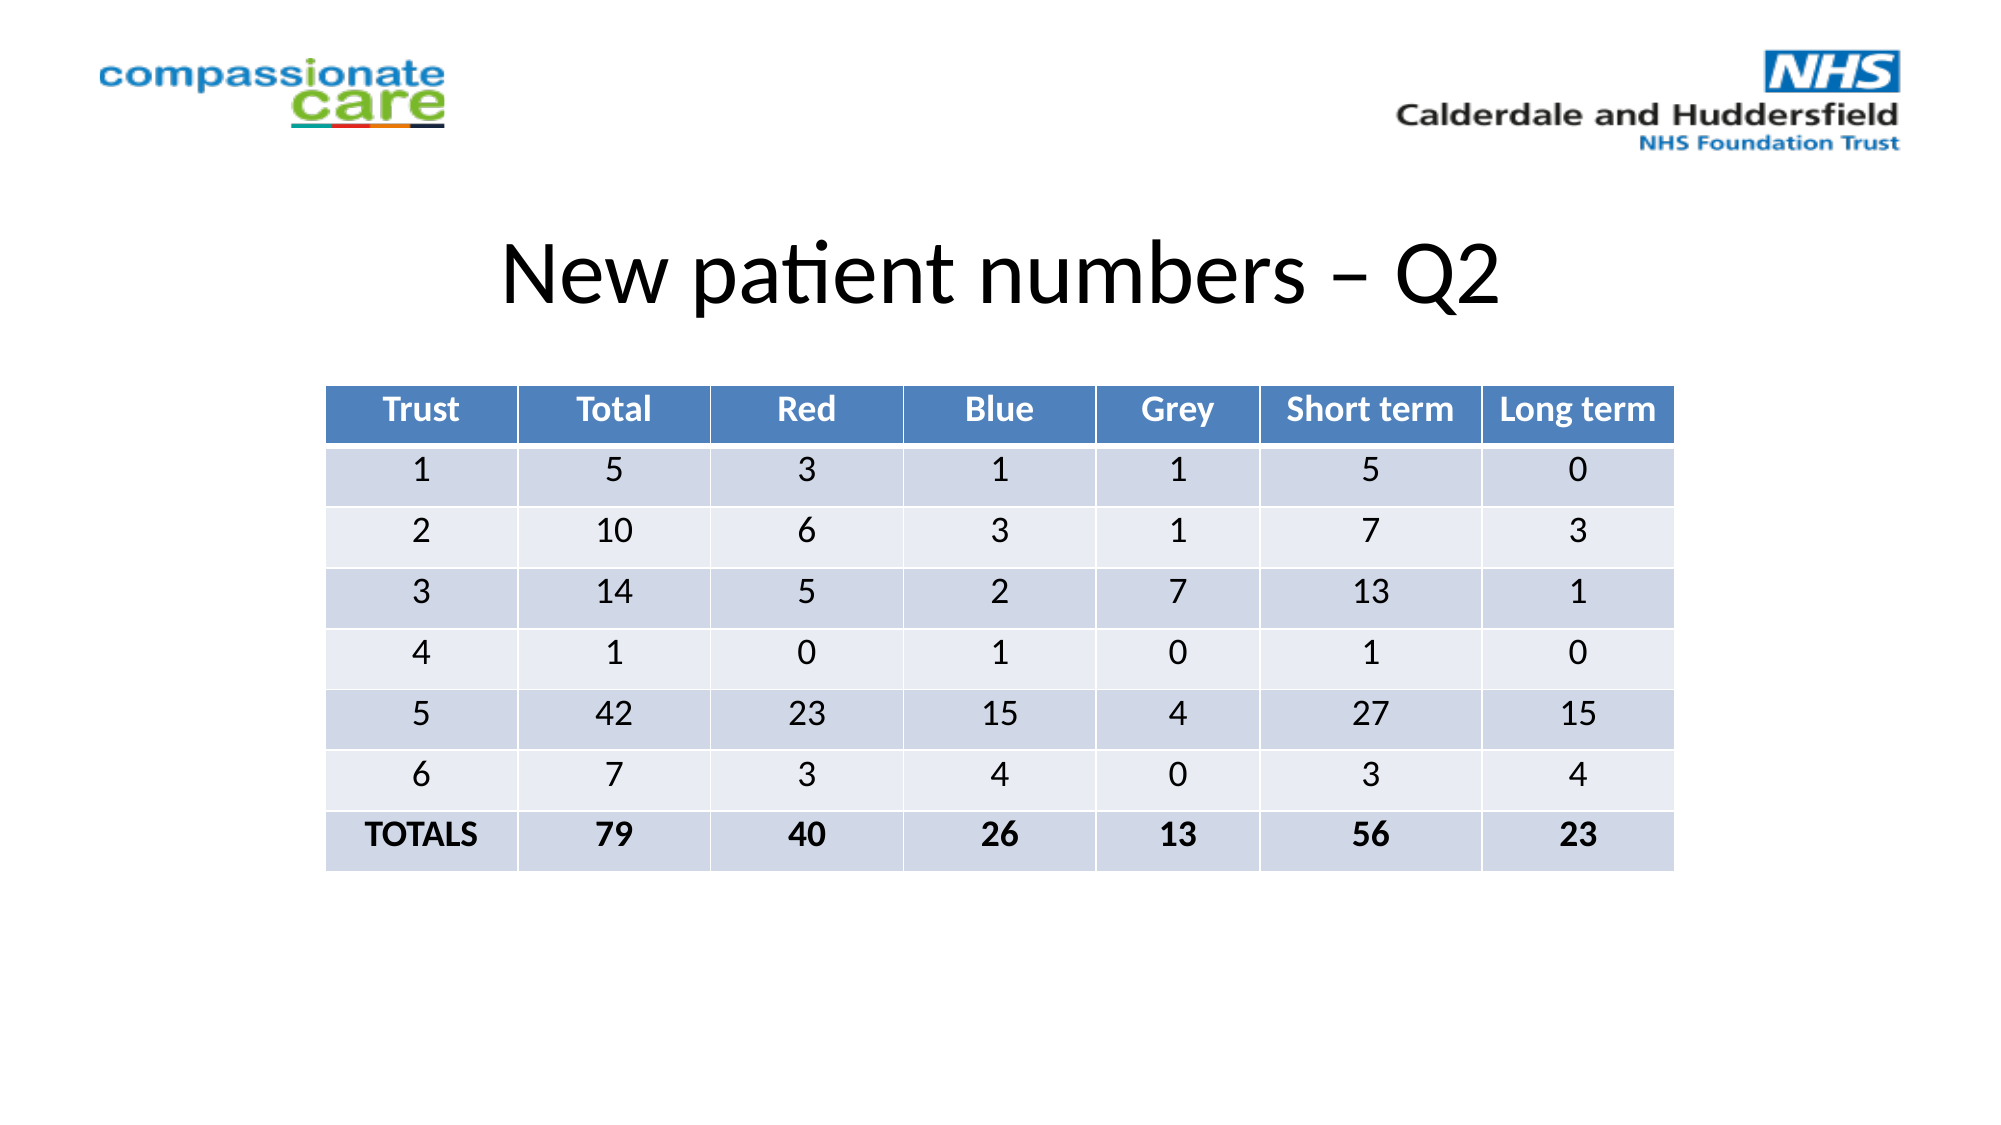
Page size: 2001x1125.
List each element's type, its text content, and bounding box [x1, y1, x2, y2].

table_cell 3 [711, 751, 903, 810]
table_cell 4 [904, 751, 1095, 810]
table_header Long term [1483, 386, 1674, 443]
table_cell 15 [1483, 690, 1674, 749]
table_cell 1 [904, 630, 1095, 689]
table_cell 1 [1097, 508, 1259, 567]
table_cell 56 [1261, 812, 1481, 871]
table_cell 1 [519, 630, 710, 689]
table_cell 0 [1097, 751, 1259, 810]
table_cell 0 [1097, 630, 1259, 689]
table_cell 5 [519, 449, 710, 506]
table_header Trust [326, 386, 517, 443]
table_header Red [711, 386, 903, 443]
table_cell 0 [1483, 630, 1674, 689]
table_cell 13 [1097, 812, 1259, 871]
table_cell 3 [326, 569, 517, 628]
table_cell 15 [904, 690, 1095, 749]
table_cell 1 [1483, 569, 1674, 628]
table_cell 5 [1261, 449, 1481, 506]
table_cell TOTALS [326, 812, 517, 871]
table_cell 1 [1097, 449, 1259, 506]
table_cell 5 [711, 569, 903, 628]
table_cell 10 [519, 508, 710, 567]
table_cell 4 [1483, 751, 1674, 810]
table_cell 3 [904, 508, 1095, 567]
table_header Total [519, 386, 710, 443]
title New patient numbers – Q2 [101, 172, 1902, 361]
table_cell 3 [1261, 751, 1481, 810]
table_cell 7 [519, 751, 710, 810]
table_cell 13 [1261, 569, 1481, 628]
table_cell 3 [711, 449, 903, 506]
table_cell 1 [1261, 630, 1481, 689]
table_header Grey [1097, 386, 1259, 443]
table_cell 3 [1483, 508, 1674, 567]
table_cell 27 [1261, 690, 1481, 749]
table_cell 7 [1261, 508, 1481, 567]
table_cell 14 [519, 569, 710, 628]
table_cell 1 [326, 449, 517, 506]
table_cell 4 [326, 630, 517, 689]
table_cell 40 [711, 812, 903, 871]
table_cell 0 [711, 630, 903, 689]
table_cell 0 [1483, 449, 1674, 506]
table_cell 1 [904, 449, 1095, 506]
table_cell 4 [1097, 690, 1259, 749]
table_cell 2 [326, 508, 517, 567]
table_cell 79 [519, 812, 710, 871]
table_cell 6 [326, 751, 517, 810]
table_cell 6 [711, 508, 903, 567]
table_header Blue [904, 386, 1095, 443]
table_cell 7 [1097, 569, 1259, 628]
table_cell 26 [904, 812, 1095, 871]
table_cell 2 [904, 569, 1095, 628]
table_cell 5 [326, 690, 517, 749]
table_cell 42 [519, 690, 710, 749]
table_cell 23 [711, 690, 903, 749]
table_header Short term [1261, 386, 1481, 443]
table_cell 23 [1483, 812, 1674, 871]
